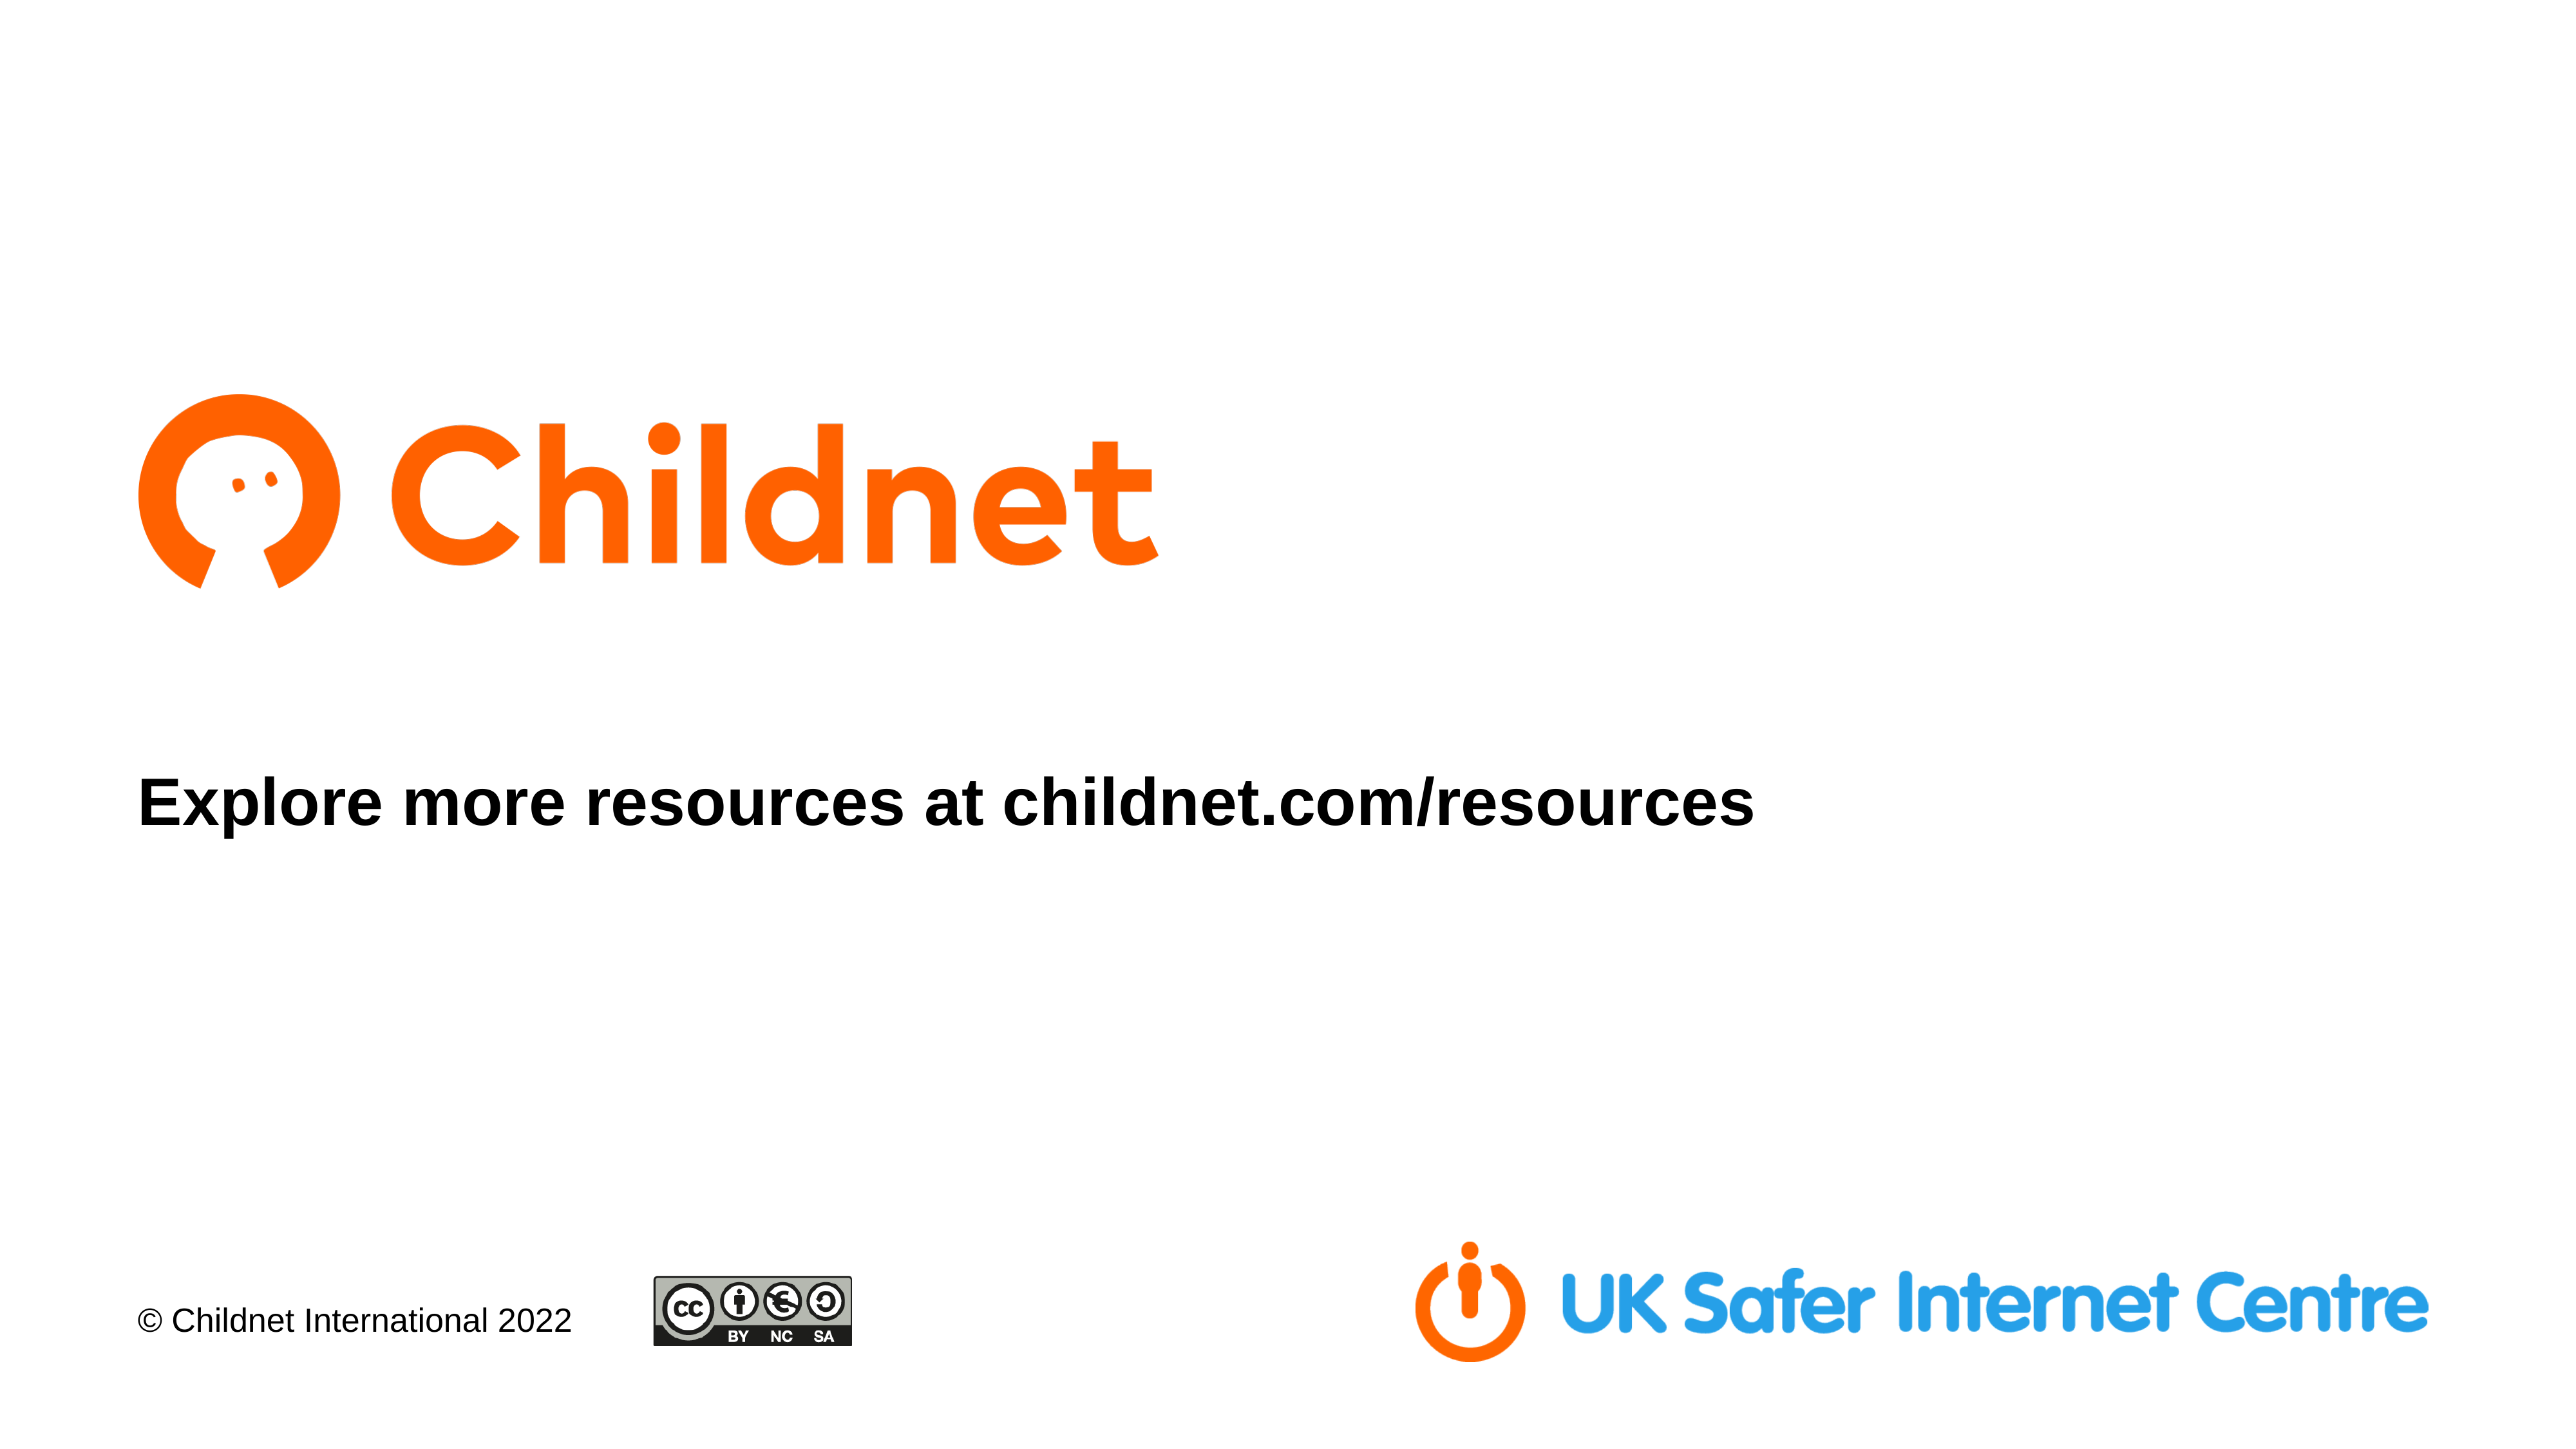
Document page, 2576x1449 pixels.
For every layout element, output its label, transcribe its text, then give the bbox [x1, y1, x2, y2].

text_box © Childnet International 2022 [132, 1285, 2481, 1395]
picture [0, 252, 1298, 730]
text_box Explore more resources at childnet.com/resources [132, 737, 2481, 846]
picture [653, 1276, 853, 1347]
picture [1415, 1241, 2429, 1362]
